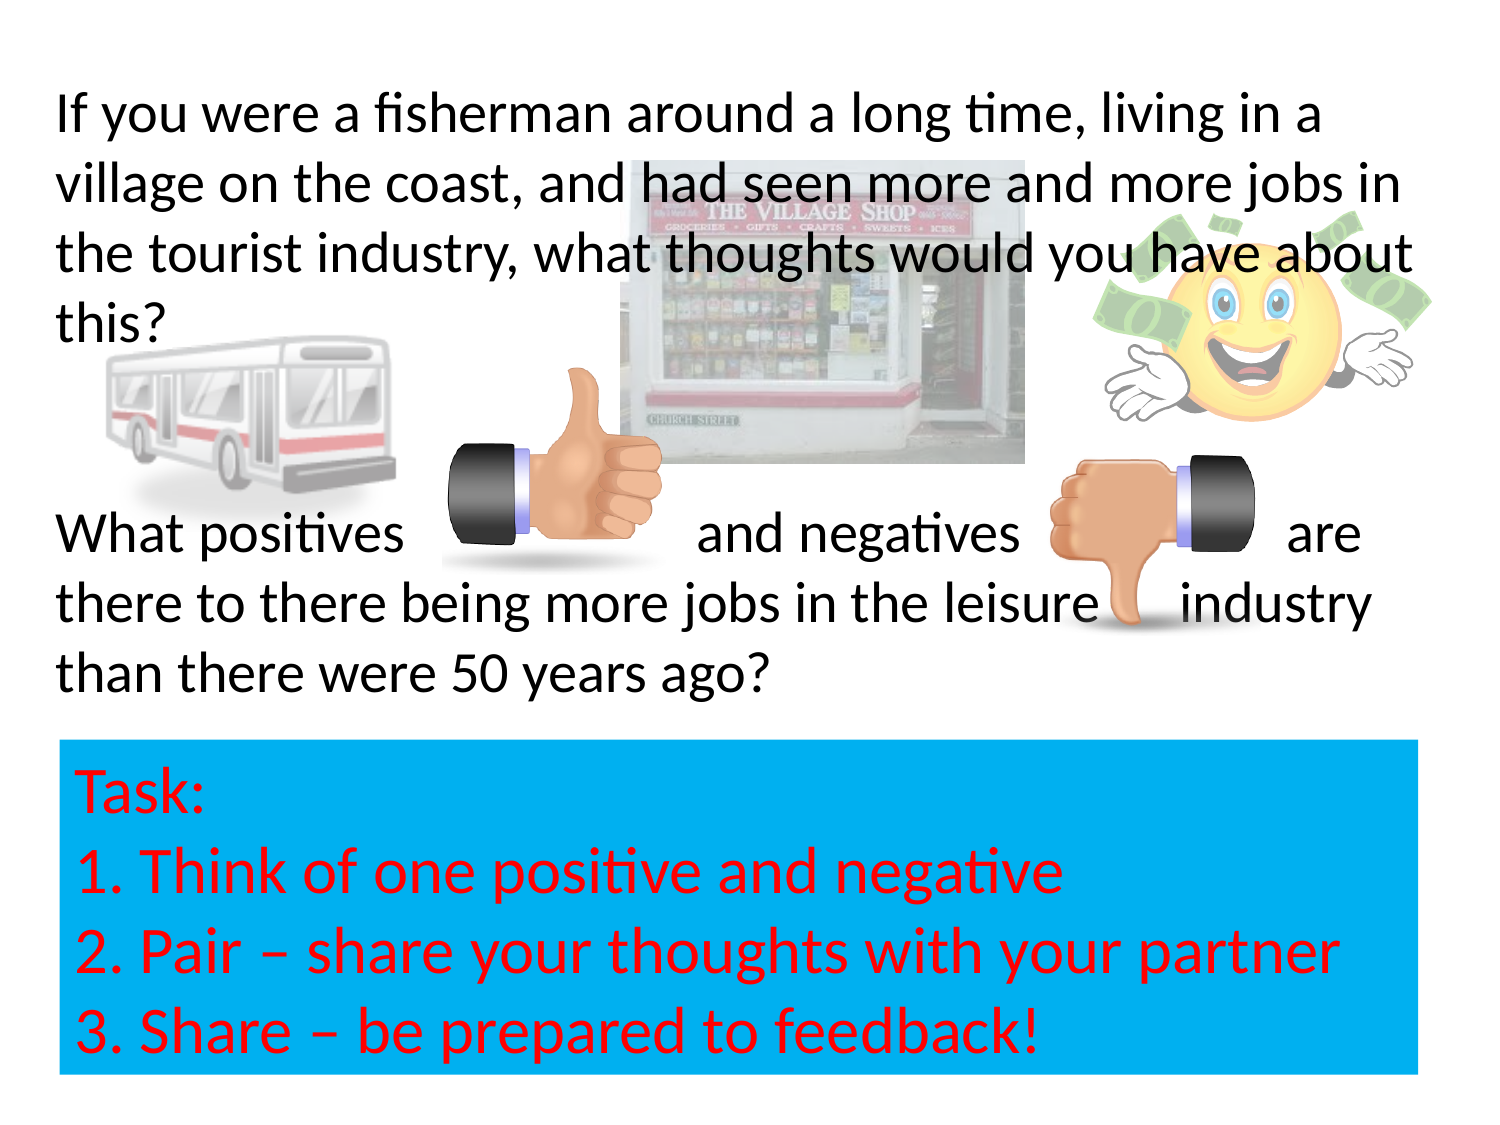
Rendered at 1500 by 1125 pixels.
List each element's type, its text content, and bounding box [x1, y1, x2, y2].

picture [1045, 207, 1433, 637]
text_box If you were a fisherman around a long time, living in a village on the coast, and had seen more and more jobs in the tourist industry, what thoughts would you have about this? What positives and negatives are there to there being more jobs in the leisure industry than there were 50 years ago? [41, 66, 1448, 712]
picture [442, 160, 1025, 575]
text_box Task: 1. Think of one positive and negative 2. Pair – share your thoughts with your partner 3. Share – be prepared to feedback! [59, 739, 1419, 1075]
picture [99, 231, 401, 532]
